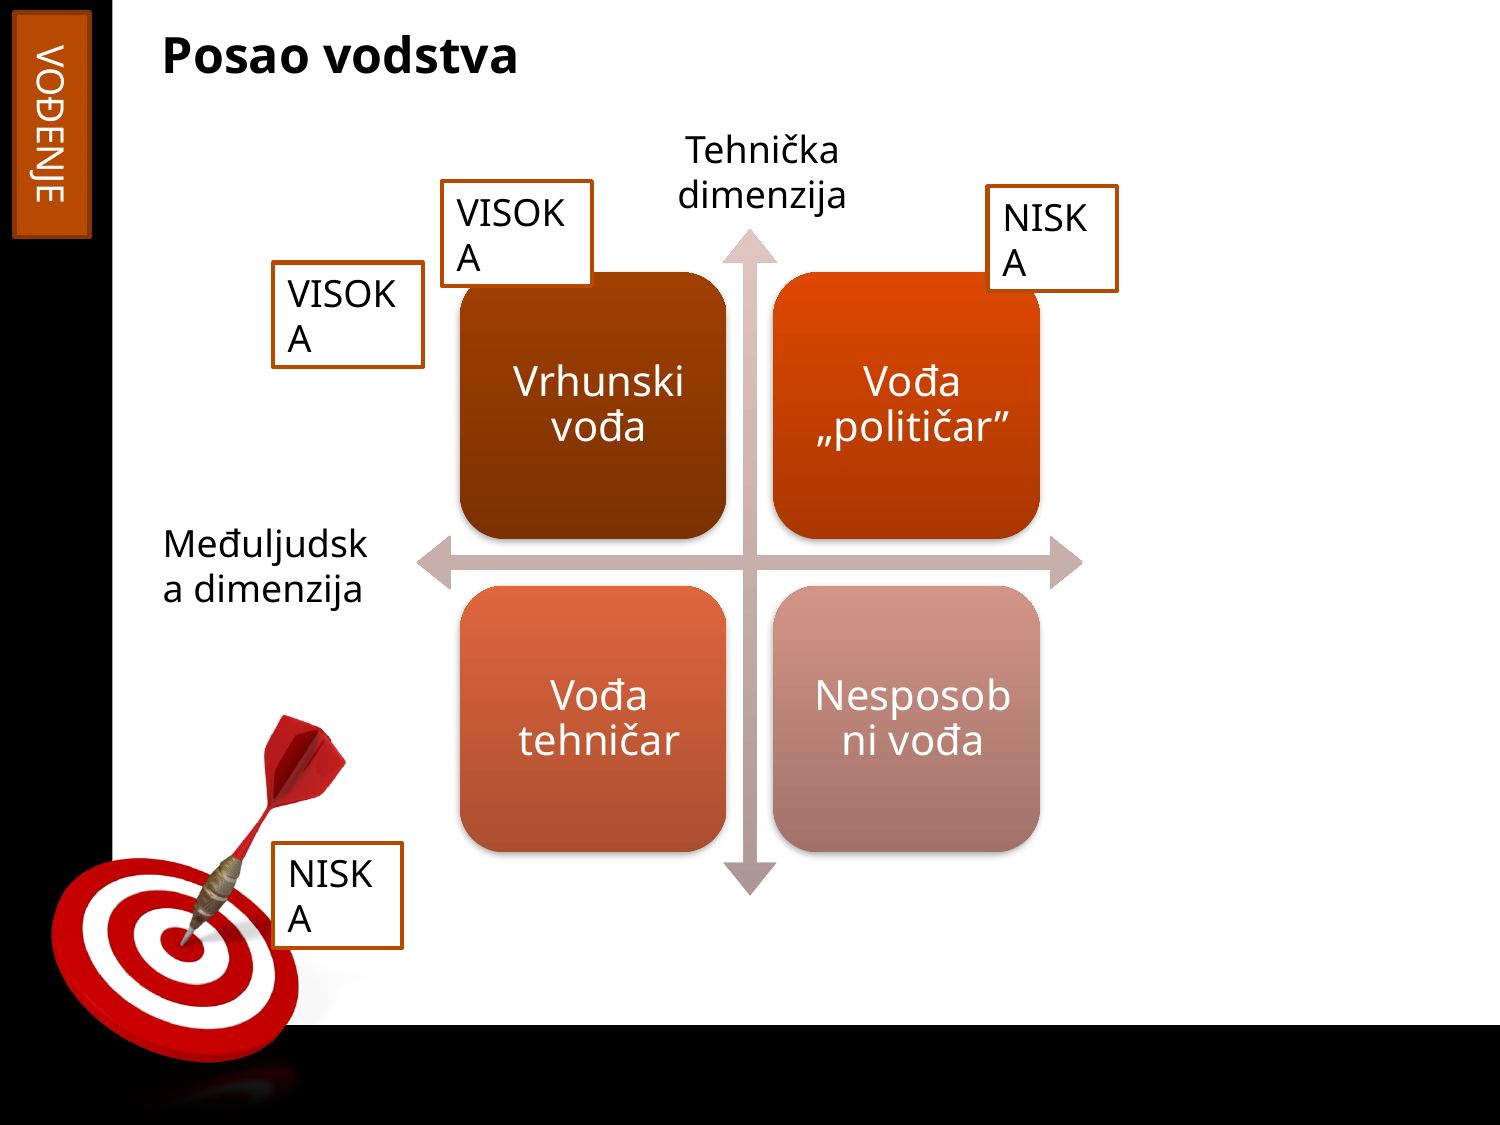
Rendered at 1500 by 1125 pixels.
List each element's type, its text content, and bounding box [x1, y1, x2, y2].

text_box NISKA [985, 184, 1119, 227]
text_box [249, 228, 1251, 897]
text_box NISKA [271, 904, 404, 950]
picture [0, 699, 400, 1113]
text_box Posao vodstva [147, 16, 1423, 122]
text_box Tehnička dimenzija [637, 118, 888, 224]
text_box VISOKA [440, 179, 594, 227]
text_box Međuljudska dimenzija [147, 512, 244, 618]
text_box VOĐENJE [12, 10, 92, 239]
